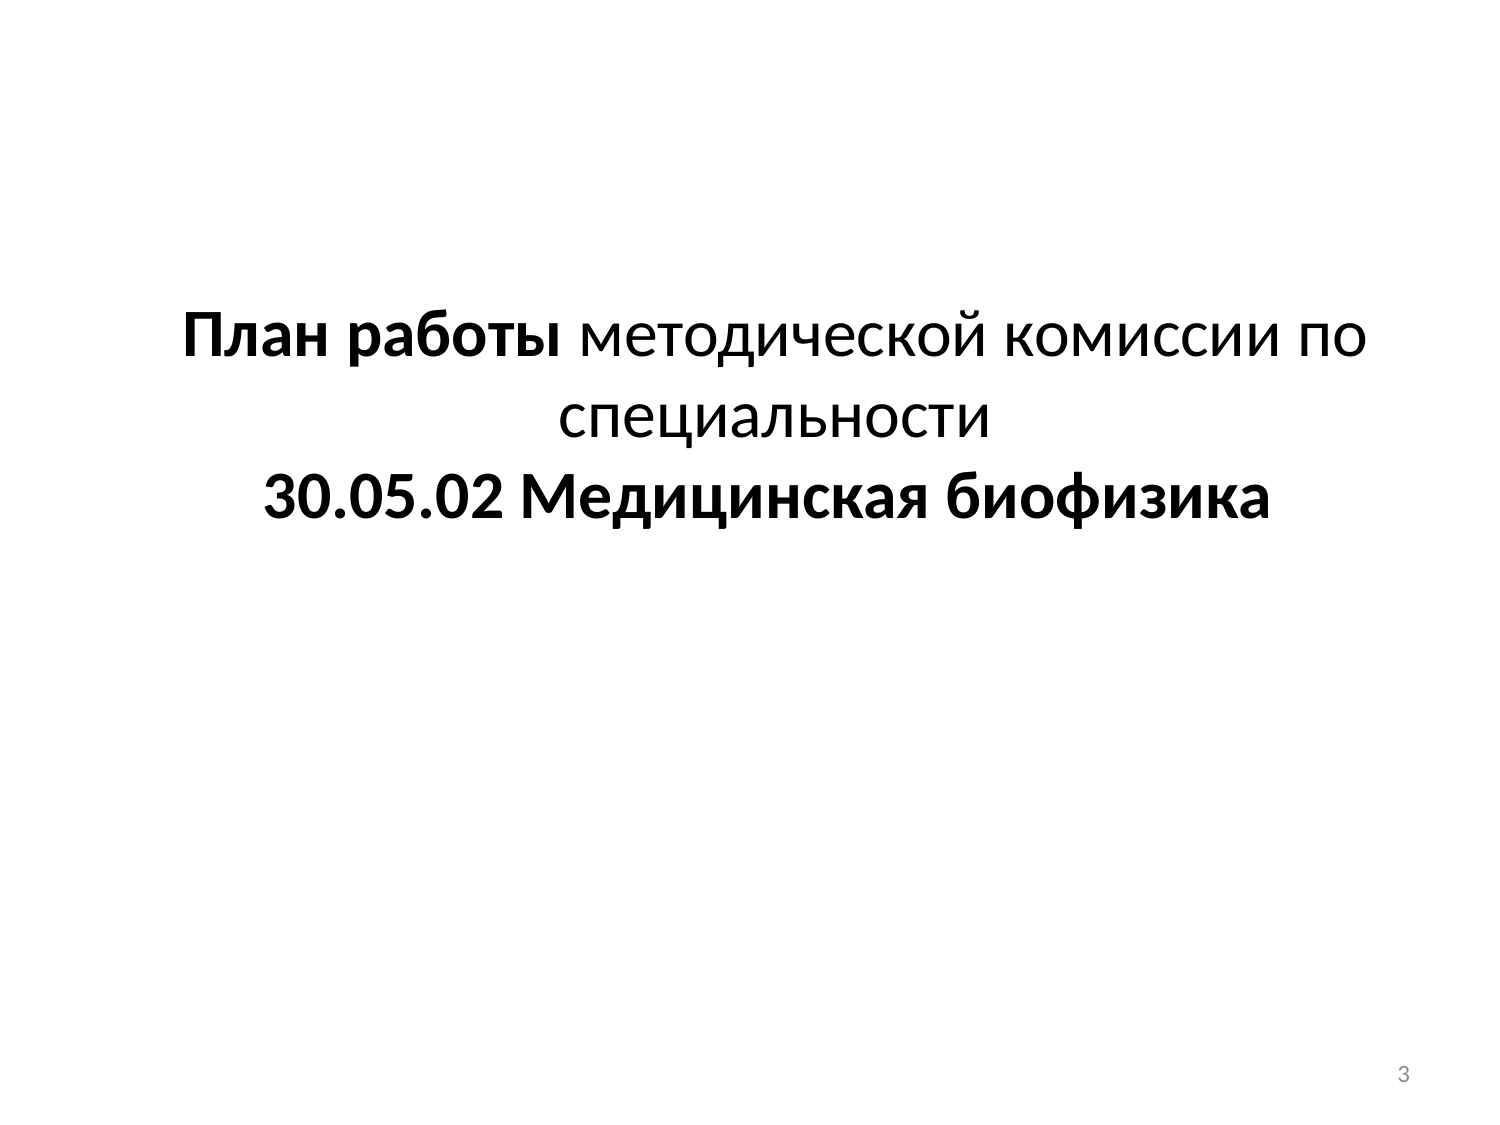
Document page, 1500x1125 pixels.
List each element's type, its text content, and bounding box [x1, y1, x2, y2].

title План работы методической комиссии по специальности 30.05.02 Медицинская биофизика [100, 280, 1451, 622]
slide_number 3 [1074, 1042, 1425, 1103]
